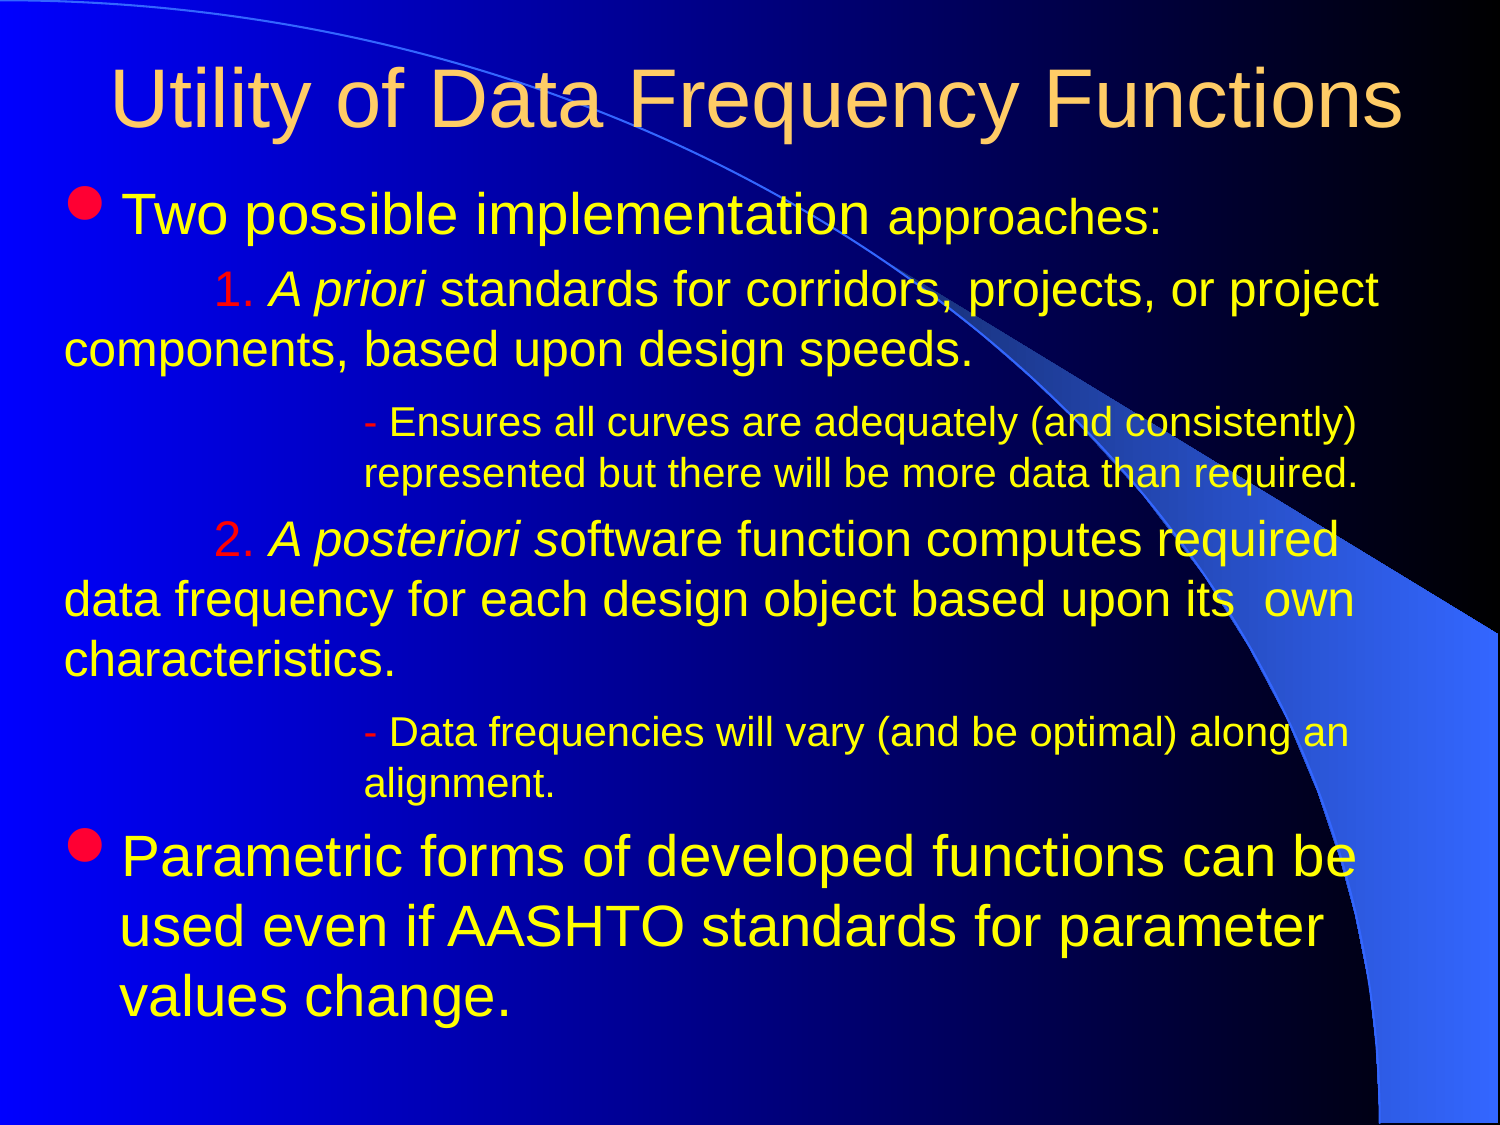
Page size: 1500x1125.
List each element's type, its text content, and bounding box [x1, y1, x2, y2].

list Two possible implementation approaches: 1. A priori standards for corridors, projects, or project components, based upon design speeds. - Ensures all curves are adequately (and consistently) represented but there will be more data than required. 2. A posteriori software function computes required data frequency for each design object based upon its own characteristics. - Data frequencies will vary (and be optimal) along an alignment. Parametric forms of developed functions can be used even if AASHTO standards for parameter values change. [48, 168, 1449, 1091]
title Utility of Data Frequency Functions [48, 0, 1466, 188]
